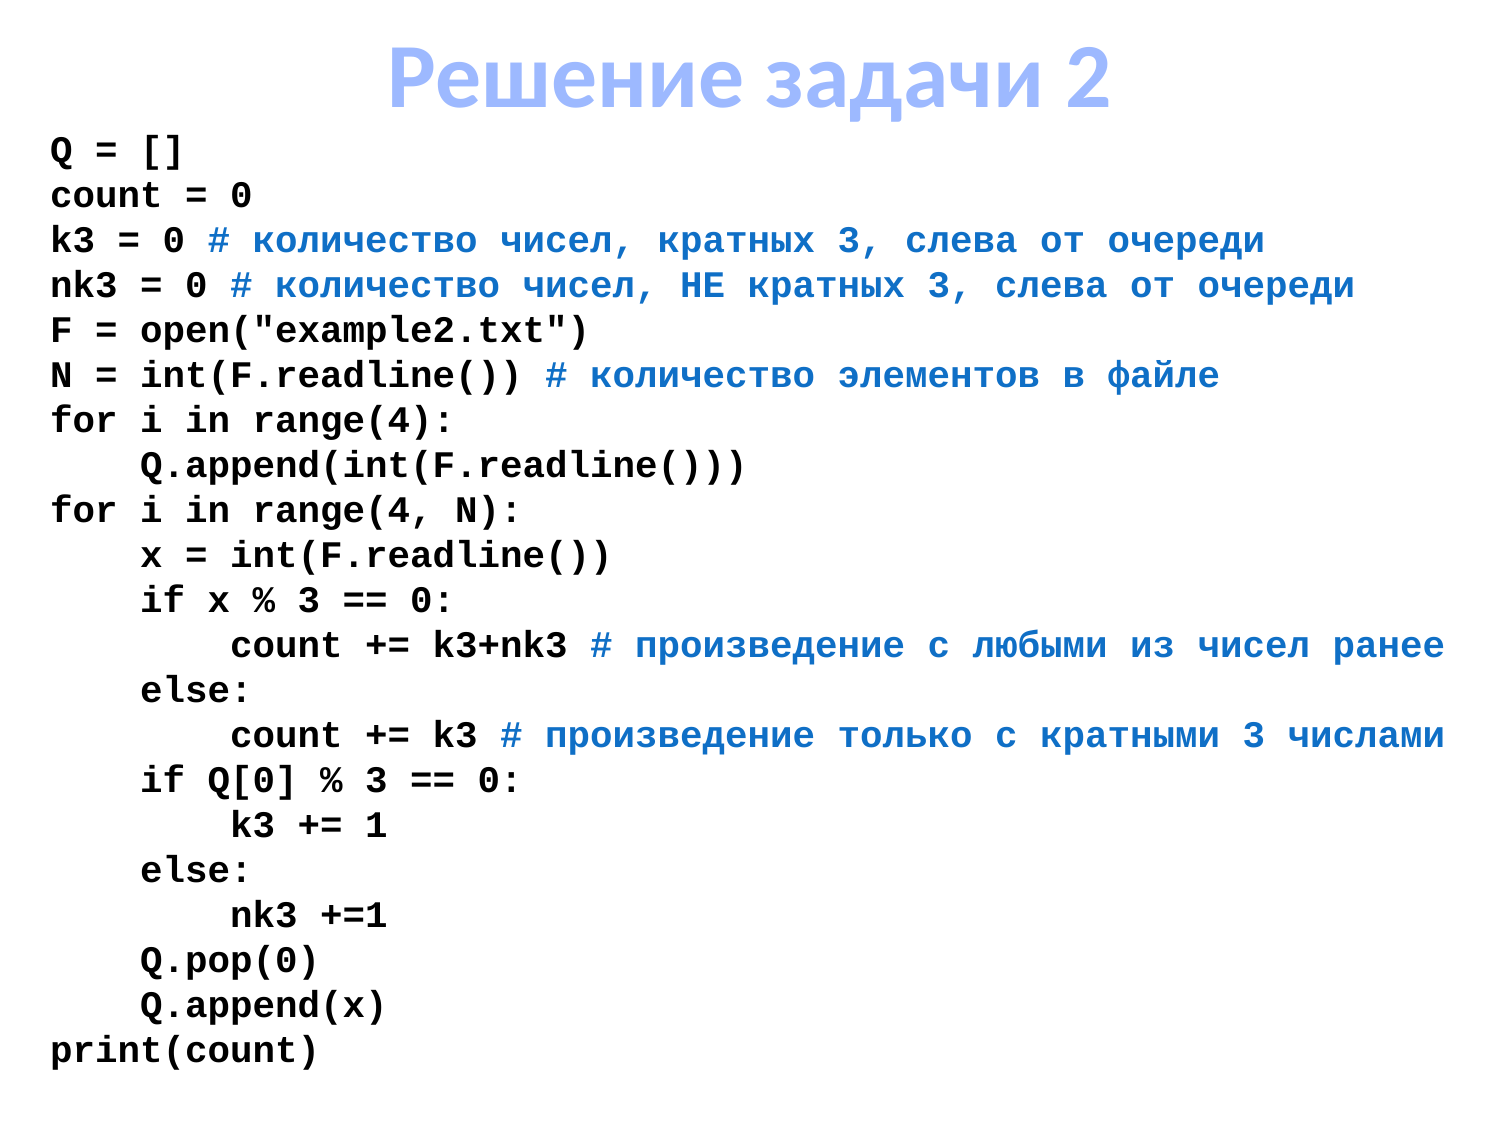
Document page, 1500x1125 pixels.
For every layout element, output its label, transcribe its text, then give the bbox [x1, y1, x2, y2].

list Q = [] count = 0 k3 = 0 # количество чисел, кратных 3, слева от очереди nk3 = 0 # количество чисел, НЕ кратных 3, слева от очереди F = open("example2.txt") N = int(F.readline()) # количество элементов в файле for i in range(4): Q.append(int(F.readline())) for i in range(4, N): x = int(F.readline()) if x % 3 == 0: count += k3+nk3 # произведение с любыми из чисел ранее else: count += k3 # произведение только с кратными 3 числами if Q[0] % 3 == 0: k3 += 1 else: nk3 +=1 Q.pop(0) Q.append(x) print(count) [35, 117, 1500, 1125]
title Решение задачи 2 [0, 0, 1500, 141]
